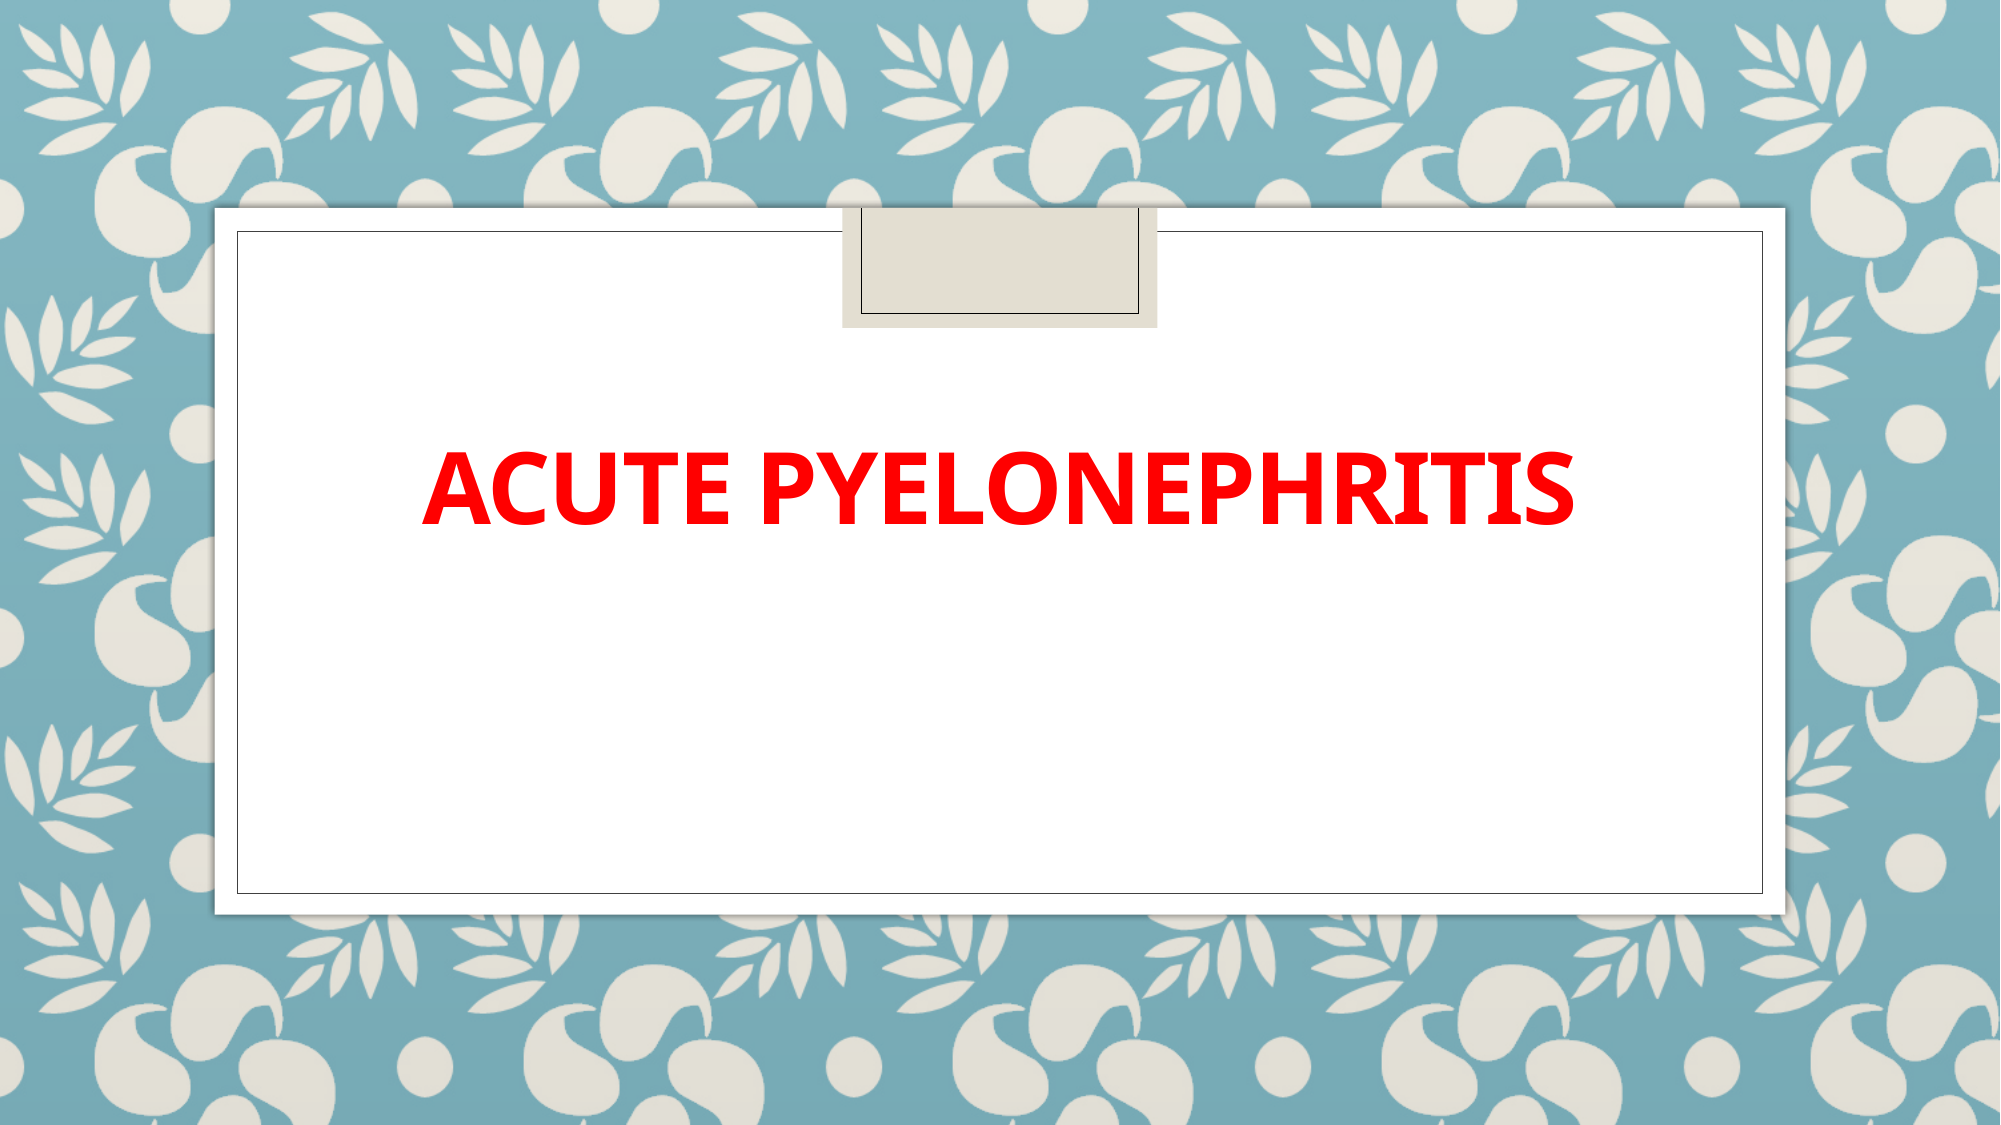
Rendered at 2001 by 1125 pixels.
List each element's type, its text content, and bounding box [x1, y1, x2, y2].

title Acute Pyelonephritis [256, 343, 1744, 769]
